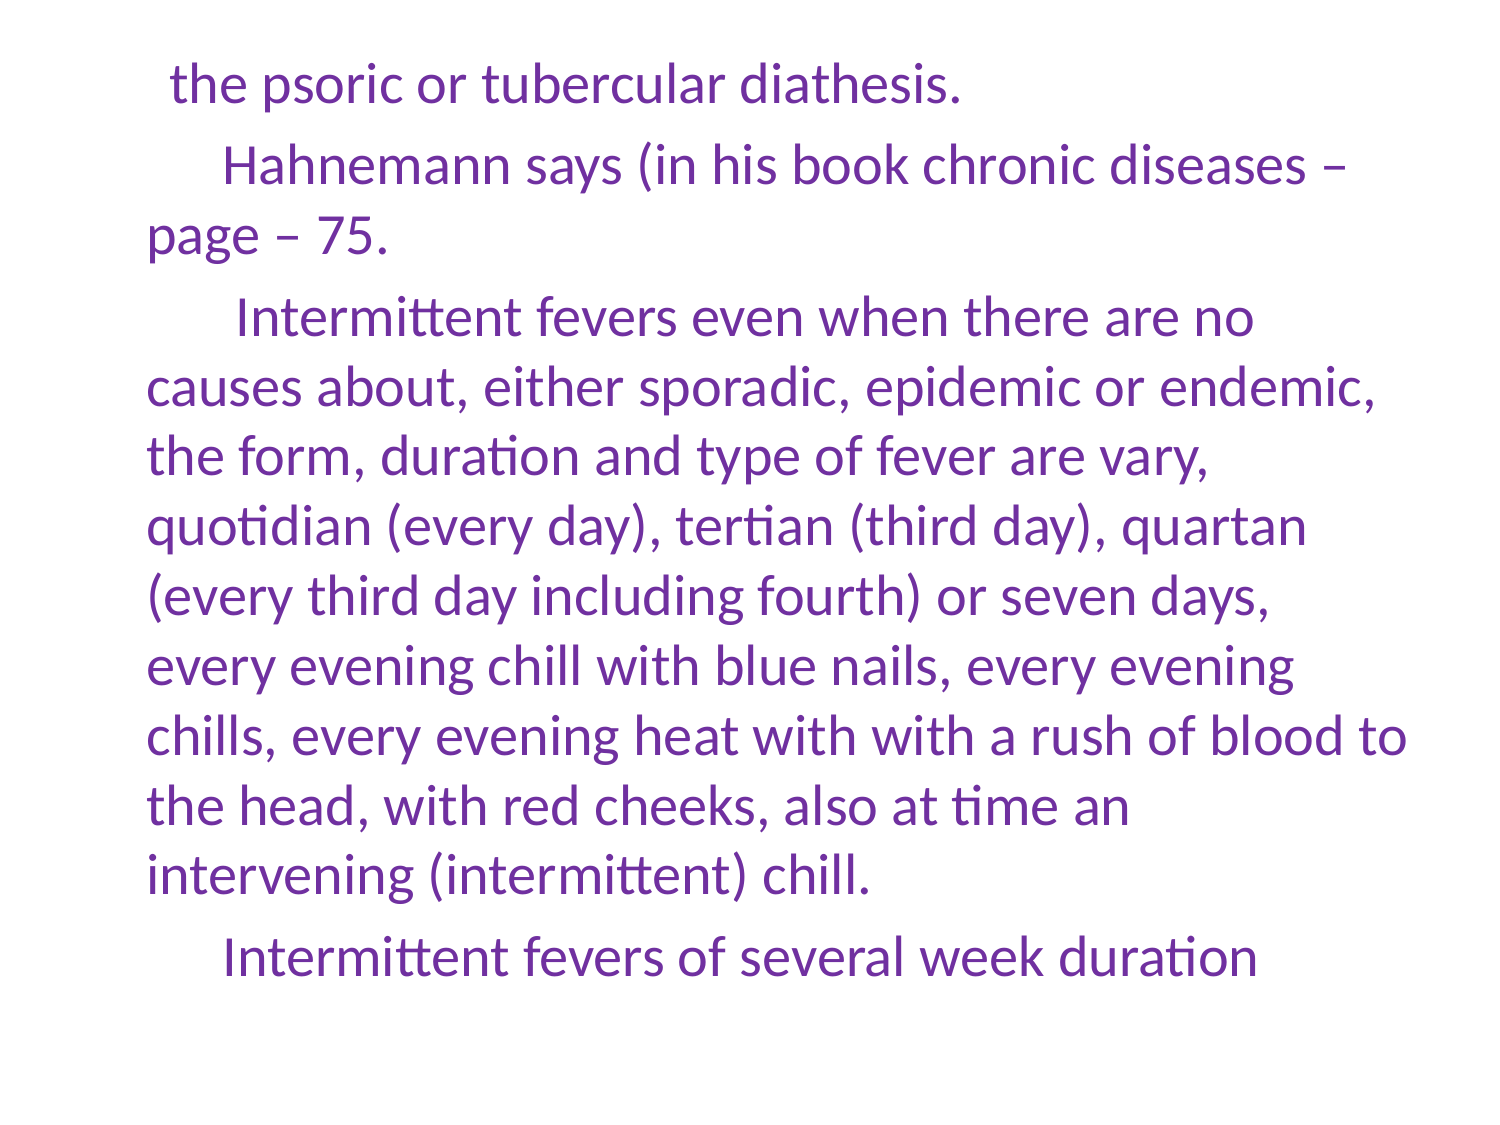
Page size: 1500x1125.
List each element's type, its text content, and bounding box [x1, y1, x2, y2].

list the psoric or tubercular diathesis. Hahnemann says (in his book chronic diseases –page – 75. Intermittent fevers even when there are no causes about, either sporadic, epidemic or endemic, the form, duration and type of fever are vary, quotidian (every day), tertian (third day), quartan (every third day including fourth) or seven days, every evening chill with blue nails, every evening chills, every evening heat with with a rush of blood to the head, with red cheeks, also at time an intervening (intermittent) chill. Intermittent fevers of several week duration [75, 37, 1425, 1100]
